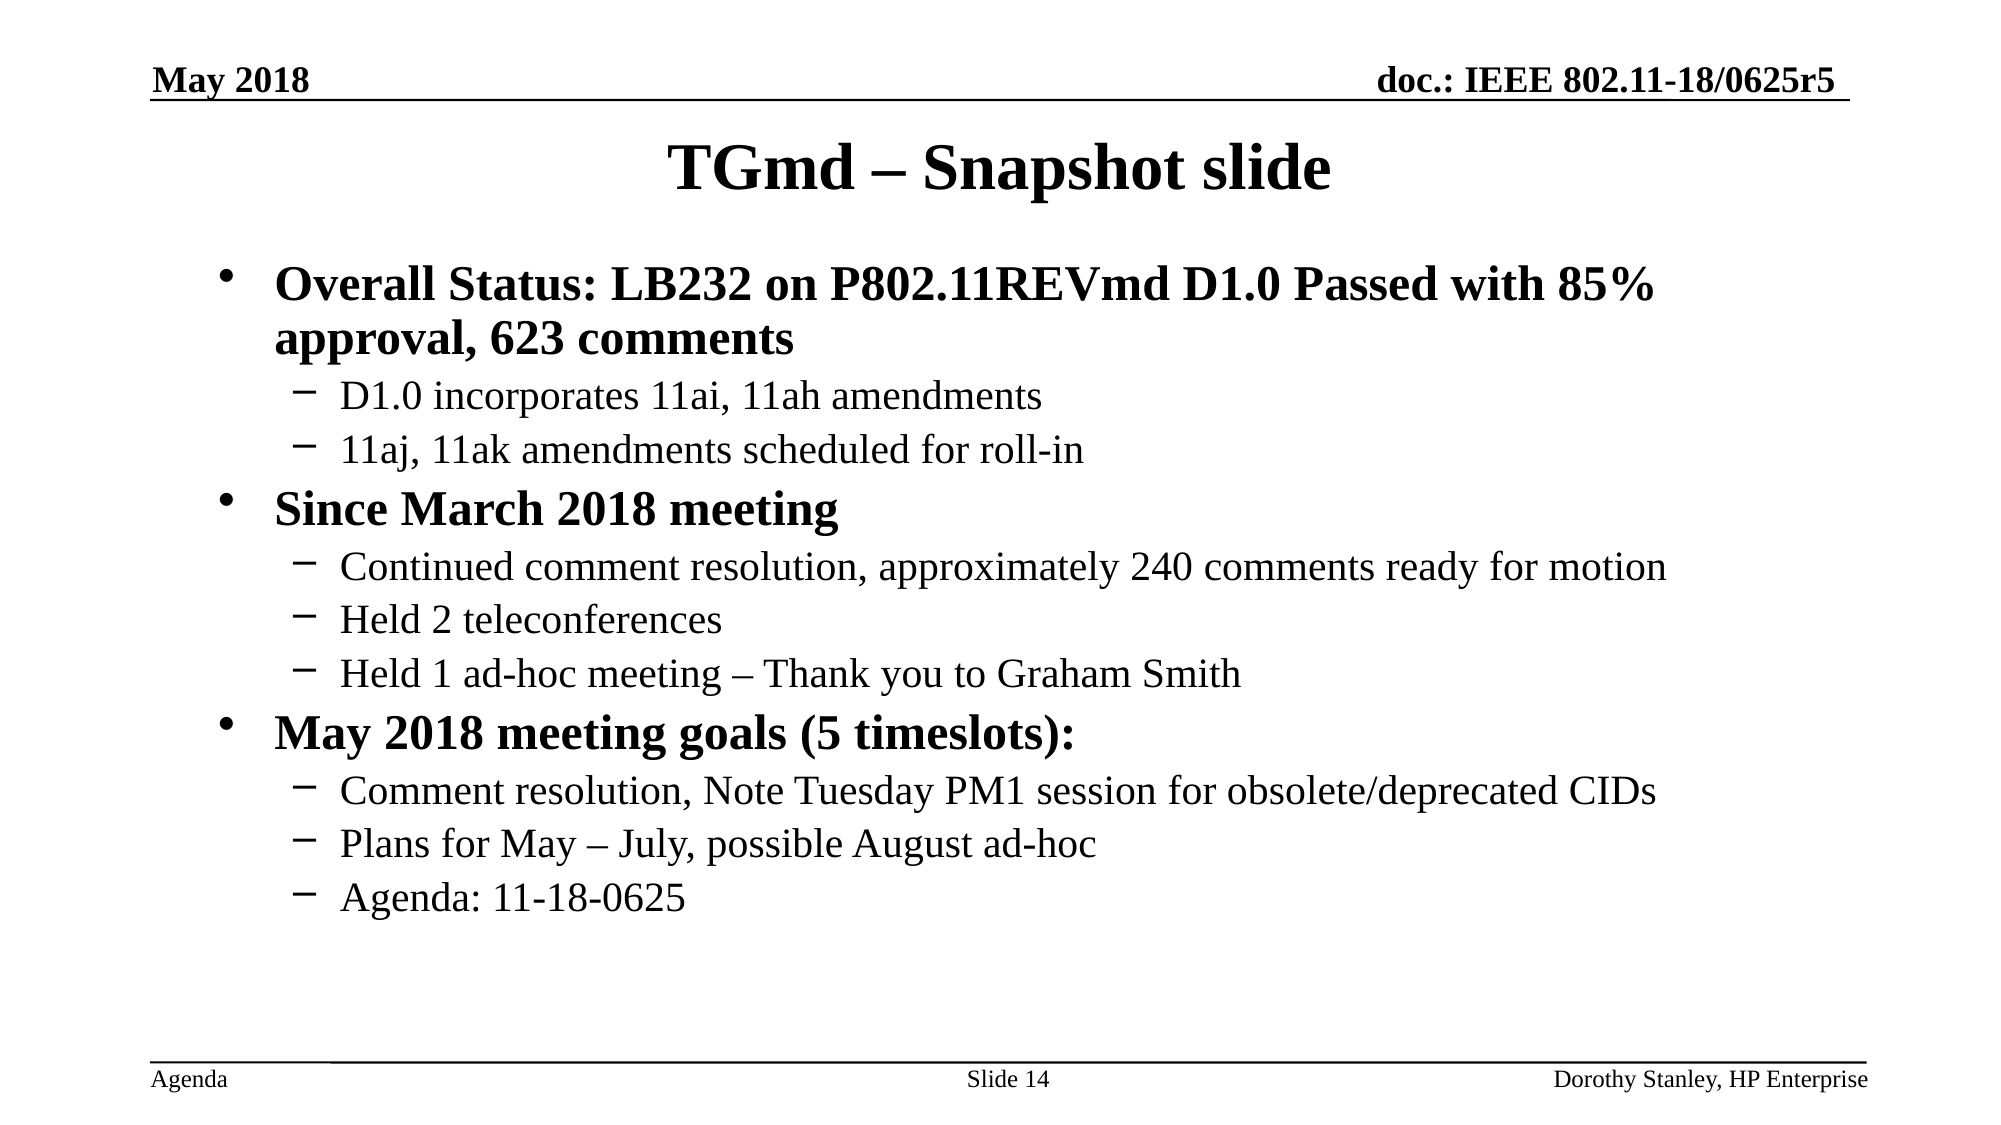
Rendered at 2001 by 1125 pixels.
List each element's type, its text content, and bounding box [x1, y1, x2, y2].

title TGmd – Snapshot slide [362, 75, 1638, 249]
list Overall Status: LB232 on P802.11REVmd D1.0 Passed with 85% approval, 623 comments D1.0 incorporates 11ai, 11ah amendments 11aj, 11ak amendments scheduled for roll-in Since March 2018 meeting Continued comment resolution, approximately 240 comments ready for motion Held 2 teleconferences Held 1 ad-hoc meeting – Thank you to Graham Smith May 2018 meeting goals (5 timeslots): Comment resolution, Note Tuesday PM1 session for obsolete/deprecated CIDs Plans for May – July, possible August ad-hoc Agenda: 11-18-0625 [203, 249, 1700, 1000]
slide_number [152, 54, 567, 100]
slide_number Slide 14 [966, 1062, 1051, 1093]
footer Dorothy Stanley, HP Enterprise [1549, 1062, 1869, 1093]
